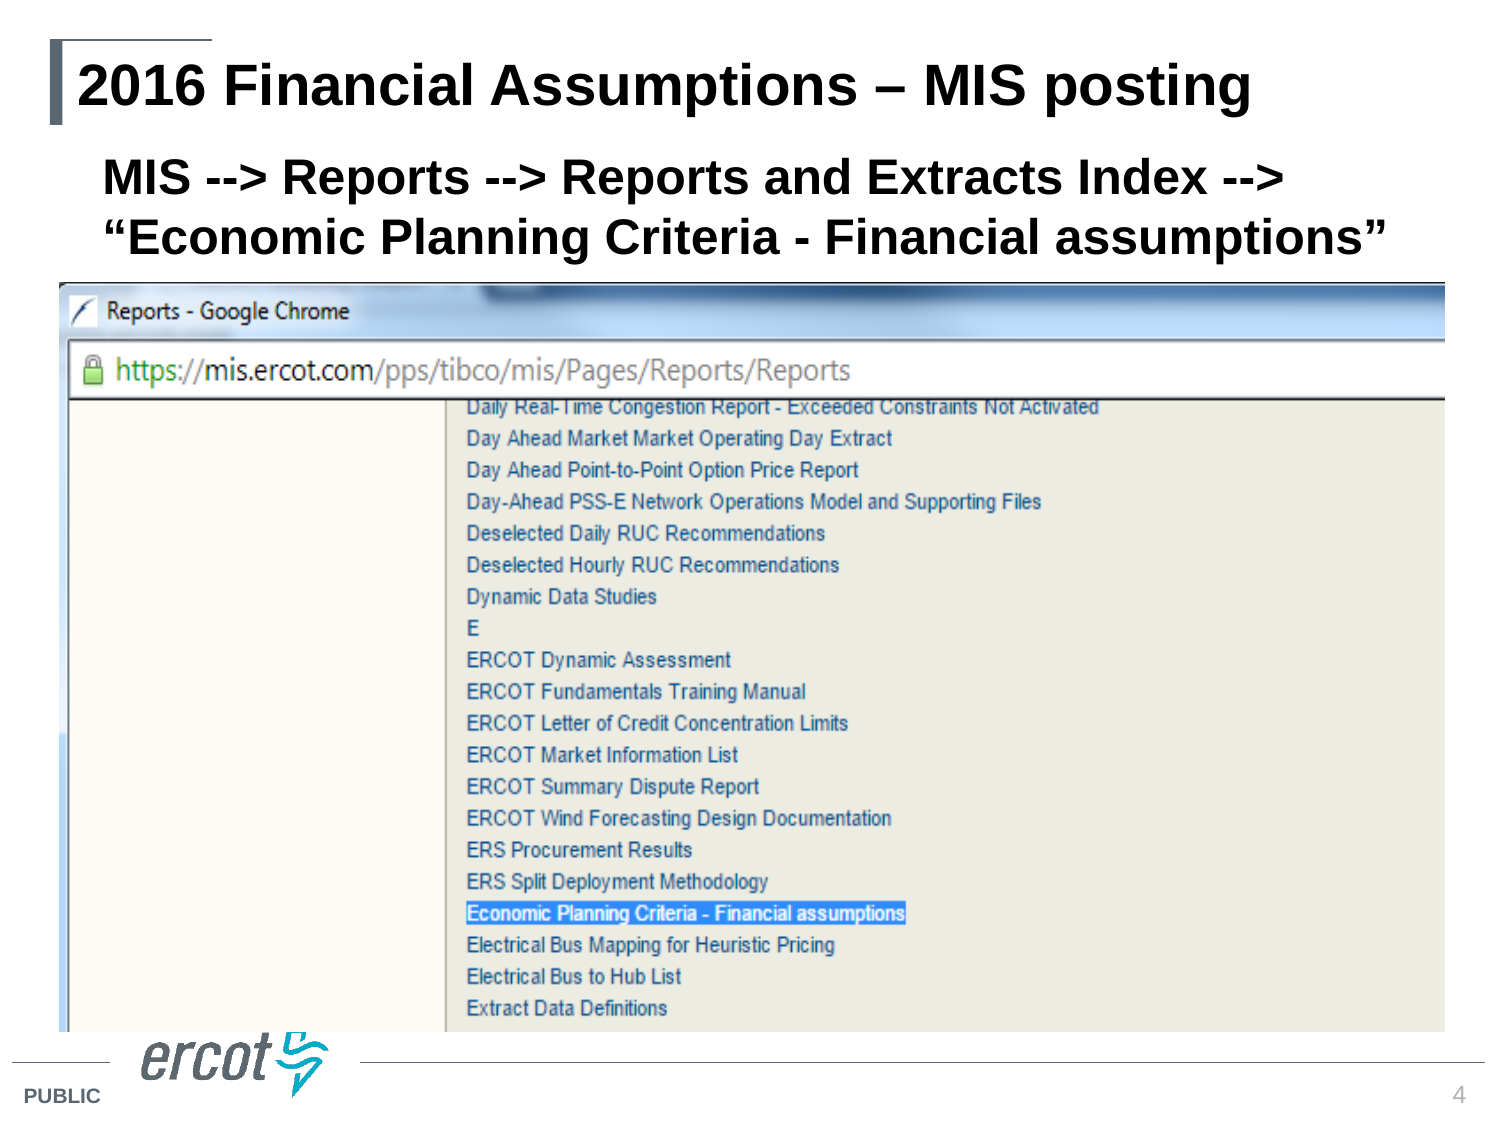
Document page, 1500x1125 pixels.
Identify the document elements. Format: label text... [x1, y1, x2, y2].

text_box MIS --> Reports --> Reports and Extracts Index --> “Economic Planning Criteria - Financial assumptions” [87, 137, 1450, 285]
title 2016 Financial Assumptions – MIS posting [62, 39, 1450, 228]
slide_number 4 [1437, 1076, 1475, 1112]
picture [59, 282, 1446, 1100]
